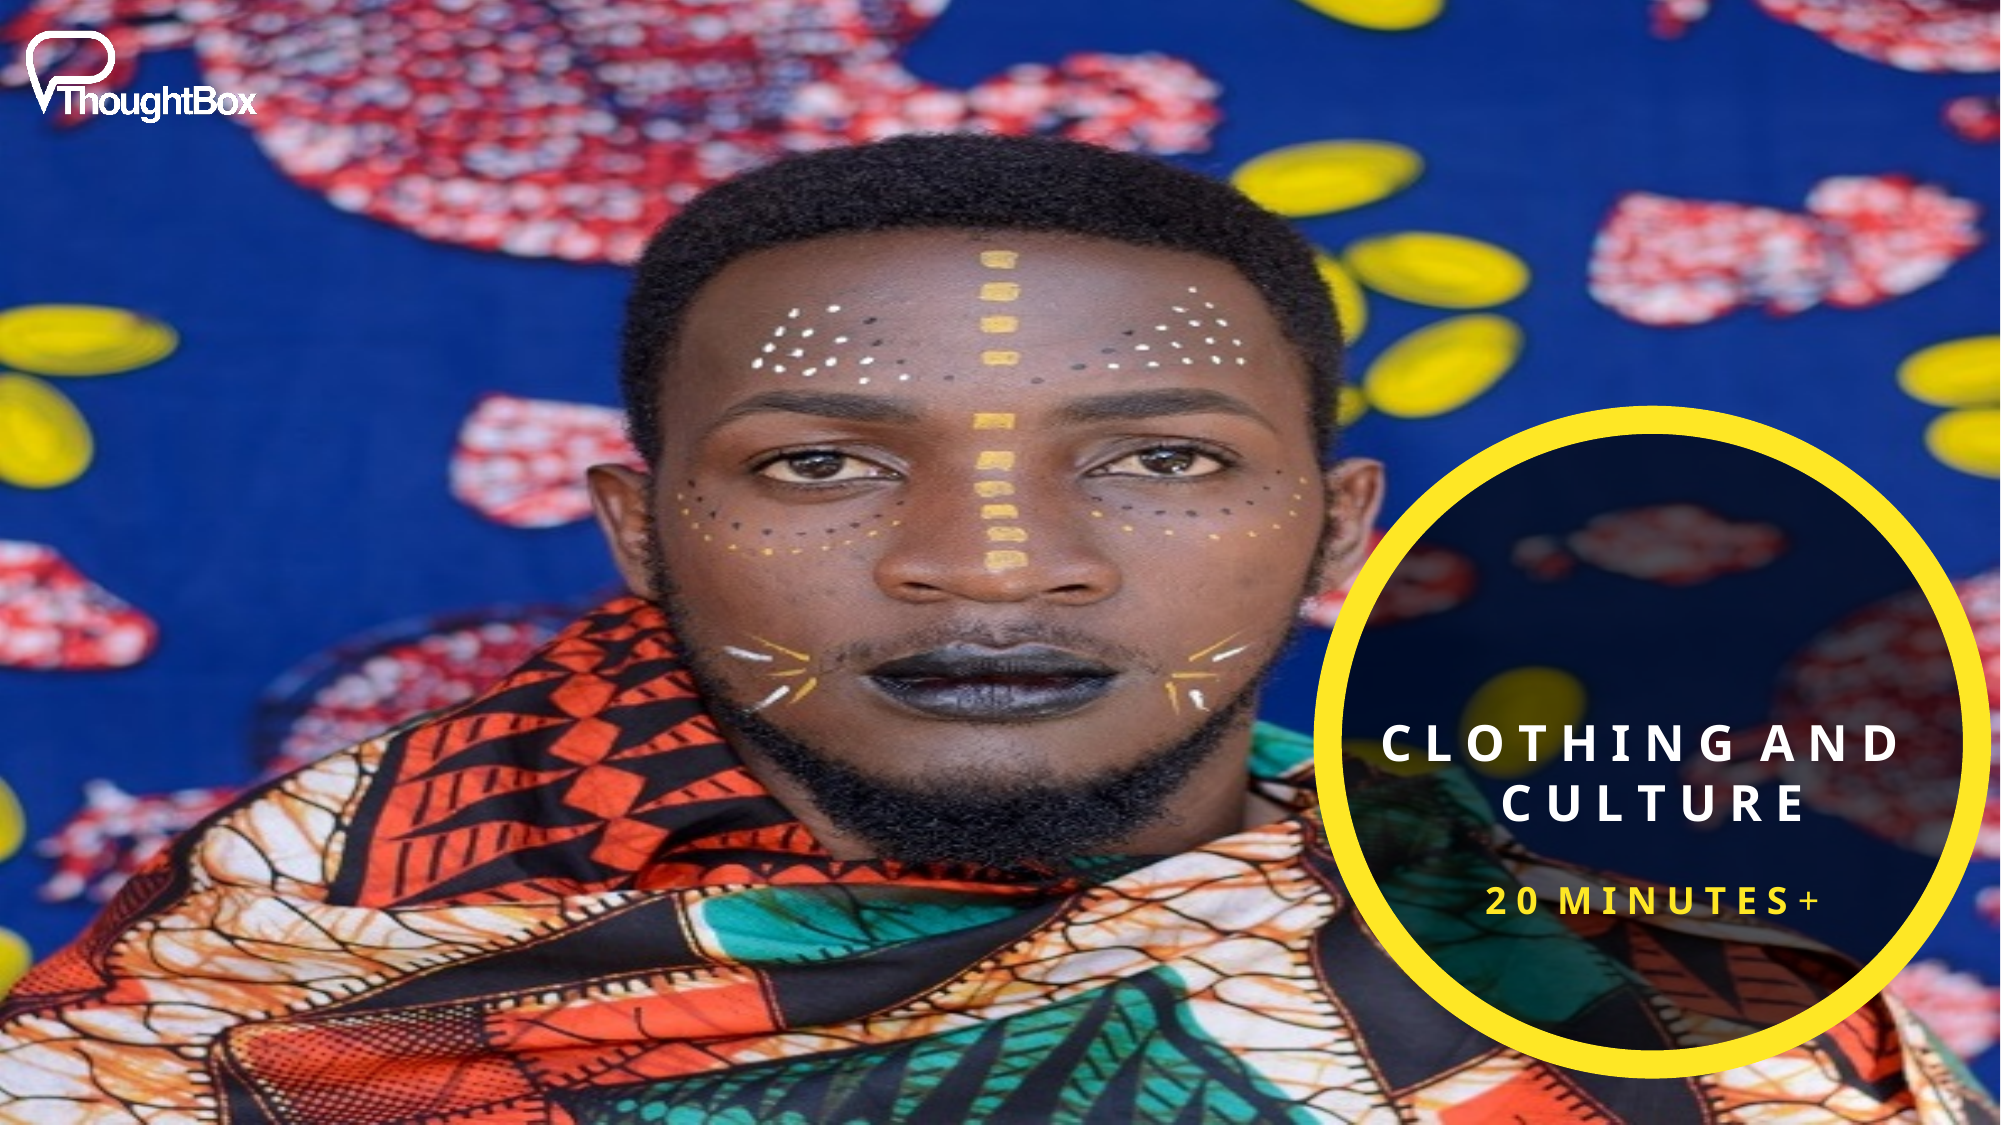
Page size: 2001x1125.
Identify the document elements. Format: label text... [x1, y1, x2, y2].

picture [0, 0, 2001, 1125]
text_box C L O T H I N G A N D C U L T U R E 2 0 M I N U T E S + [1344, 704, 1961, 929]
text_box [1386, 929, 1919, 1066]
text_box [1326, 418, 1979, 847]
